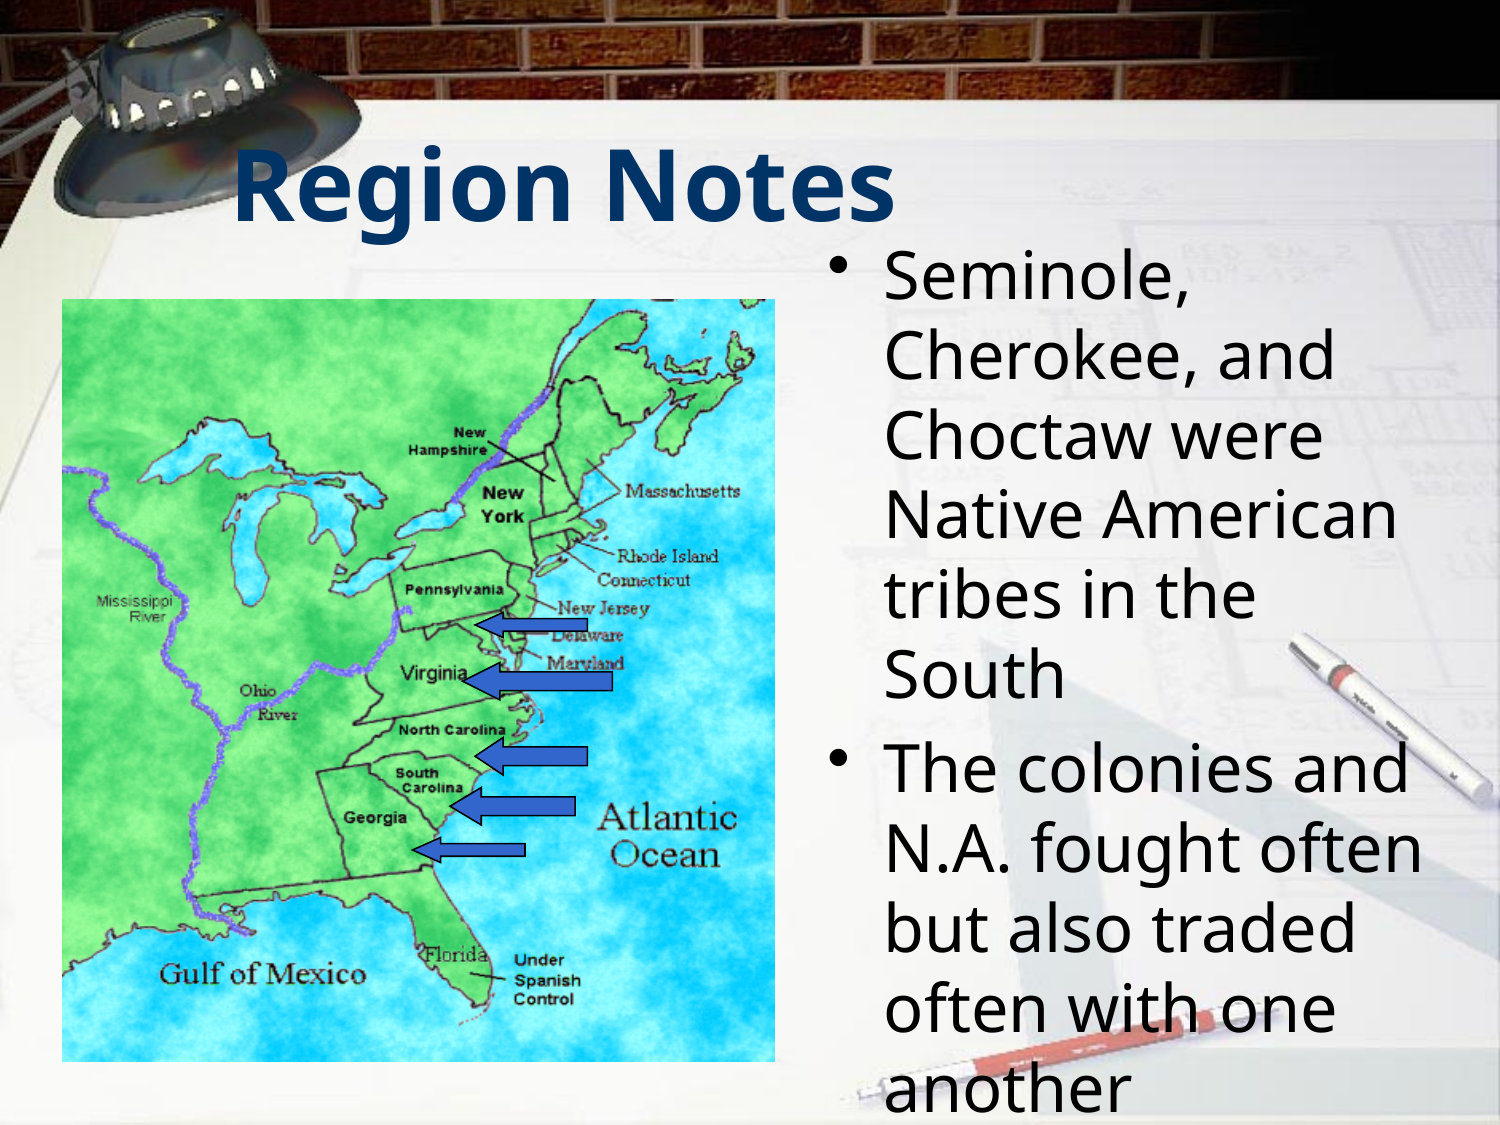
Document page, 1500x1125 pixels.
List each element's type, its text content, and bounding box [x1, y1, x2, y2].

picture [0, 0, 1500, 1125]
list Seminole, Cherokee, and Choctaw were Native American tribes in the South The colonies and N.A. fought often but also traded often with one another [812, 224, 1451, 876]
title Region Notes [0, 87, 913, 276]
